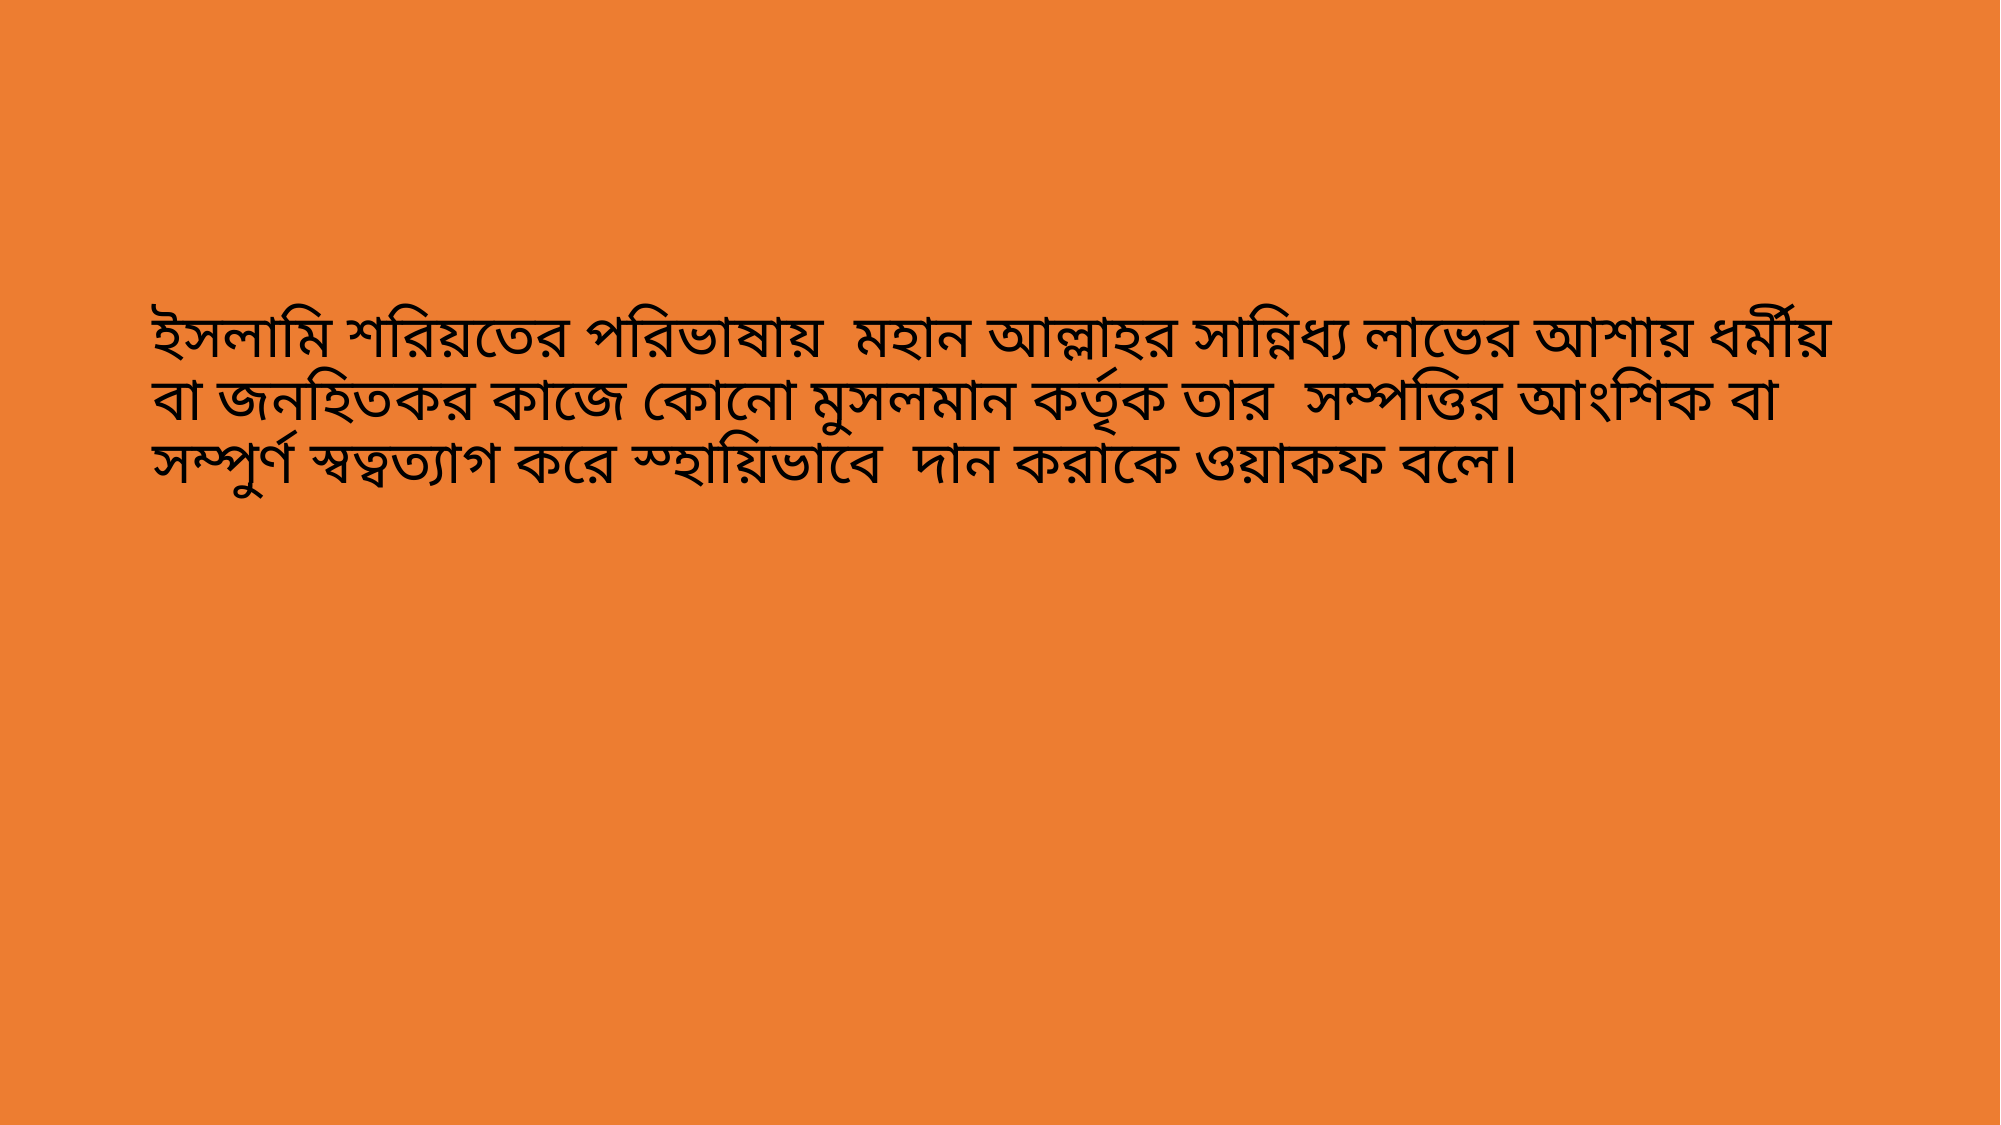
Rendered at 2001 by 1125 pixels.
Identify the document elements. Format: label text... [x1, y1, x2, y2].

list ইসলামি শরিয়তের পরিভাষায় মহান আল্লাহর সান্নিধ্য লাভের আশায় ধর্মীয় বা জনহিতকর কাজে কোনো মুসলমান কর্তৃক তার সম্পত্তির আংশিক বা সম্পুর্ণ স্বত্বত্যাগ করে স্হায়িভাবে দান করাকে ওয়াকফ বলে। [137, 299, 1863, 1014]
